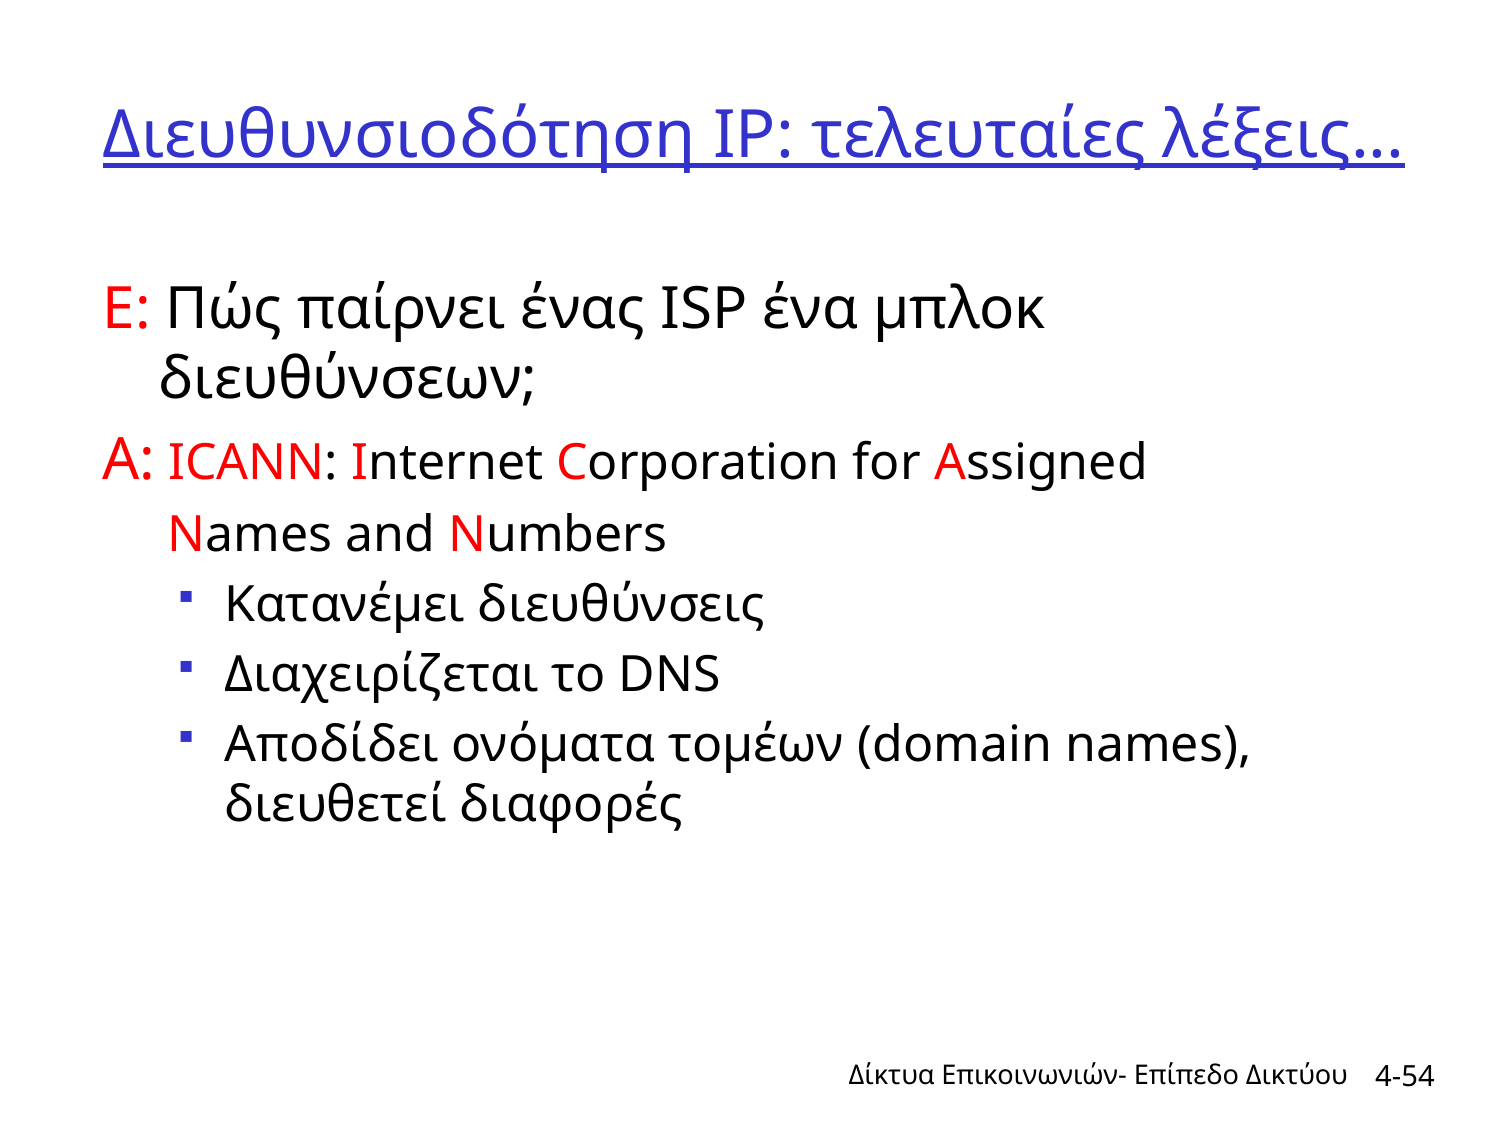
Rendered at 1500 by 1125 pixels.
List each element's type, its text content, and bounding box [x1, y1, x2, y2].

list Ε: Πώς παίρνει ένας ISP ένα μπλοκ διευθύνσεων; A: ICANN: Internet Corporation for Assigned Names and Numbers Κατανέμει διευθύνσεις Διαχειρίζεται το DNS Αποδίδει ονόματα τομέων (domain names), διευθετεί διαφορές [87, 262, 1363, 1026]
slide_number 4-54 [1363, 1049, 1451, 1125]
footer Δίκτυα Επικοινωνιών- Επίπεδο Δικτύου [791, 1049, 1363, 1125]
title Διευθυνσιοδότηση IP: τελευταίες λέξεις... [87, 37, 1469, 226]
